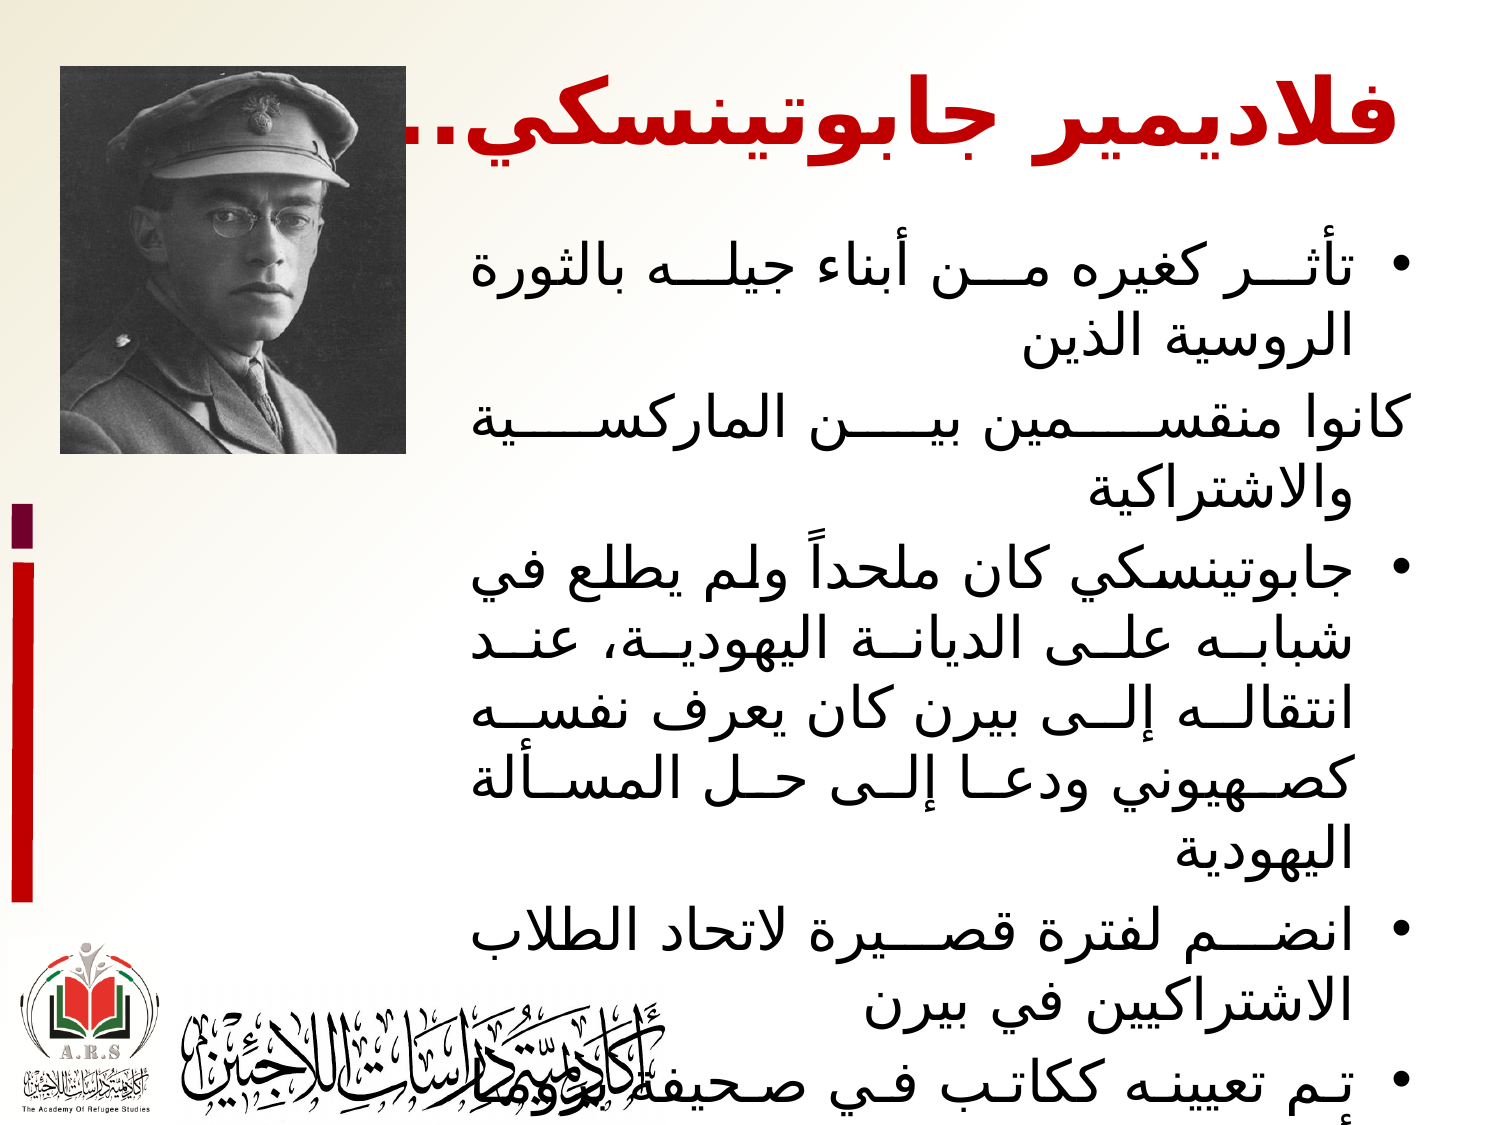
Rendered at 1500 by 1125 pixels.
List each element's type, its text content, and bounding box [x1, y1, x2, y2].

picture [60, 66, 406, 454]
title فلاديمير جابوتينسكي.. [371, 45, 1425, 233]
picture [175, 984, 668, 1125]
list تأثر كغيره من أبناء جيله بالثورة الروسية الذين كانوا منقسمين بين الماركسية والاشتراكية جابوتينسكي كان ملحداً ولم يطلع في شبابه على الديانة اليهودية، عند انتقاله إلى بيرن كان يعرف نفسه كصهيوني ودعا إلى حل المسألة اليهودية انضم لفترة قصيرة لاتحاد الطلاب الاشتراكيين في بيرن تم تعيينه ككاتب في صحيفة بروما أثناء دراسته للحقوق في روما، لم يكتف بدراسة الحقوق بل توجه لدراسة الأدب والفن والموسيقى. [454, 219, 1427, 963]
picture [8, 937, 164, 1120]
